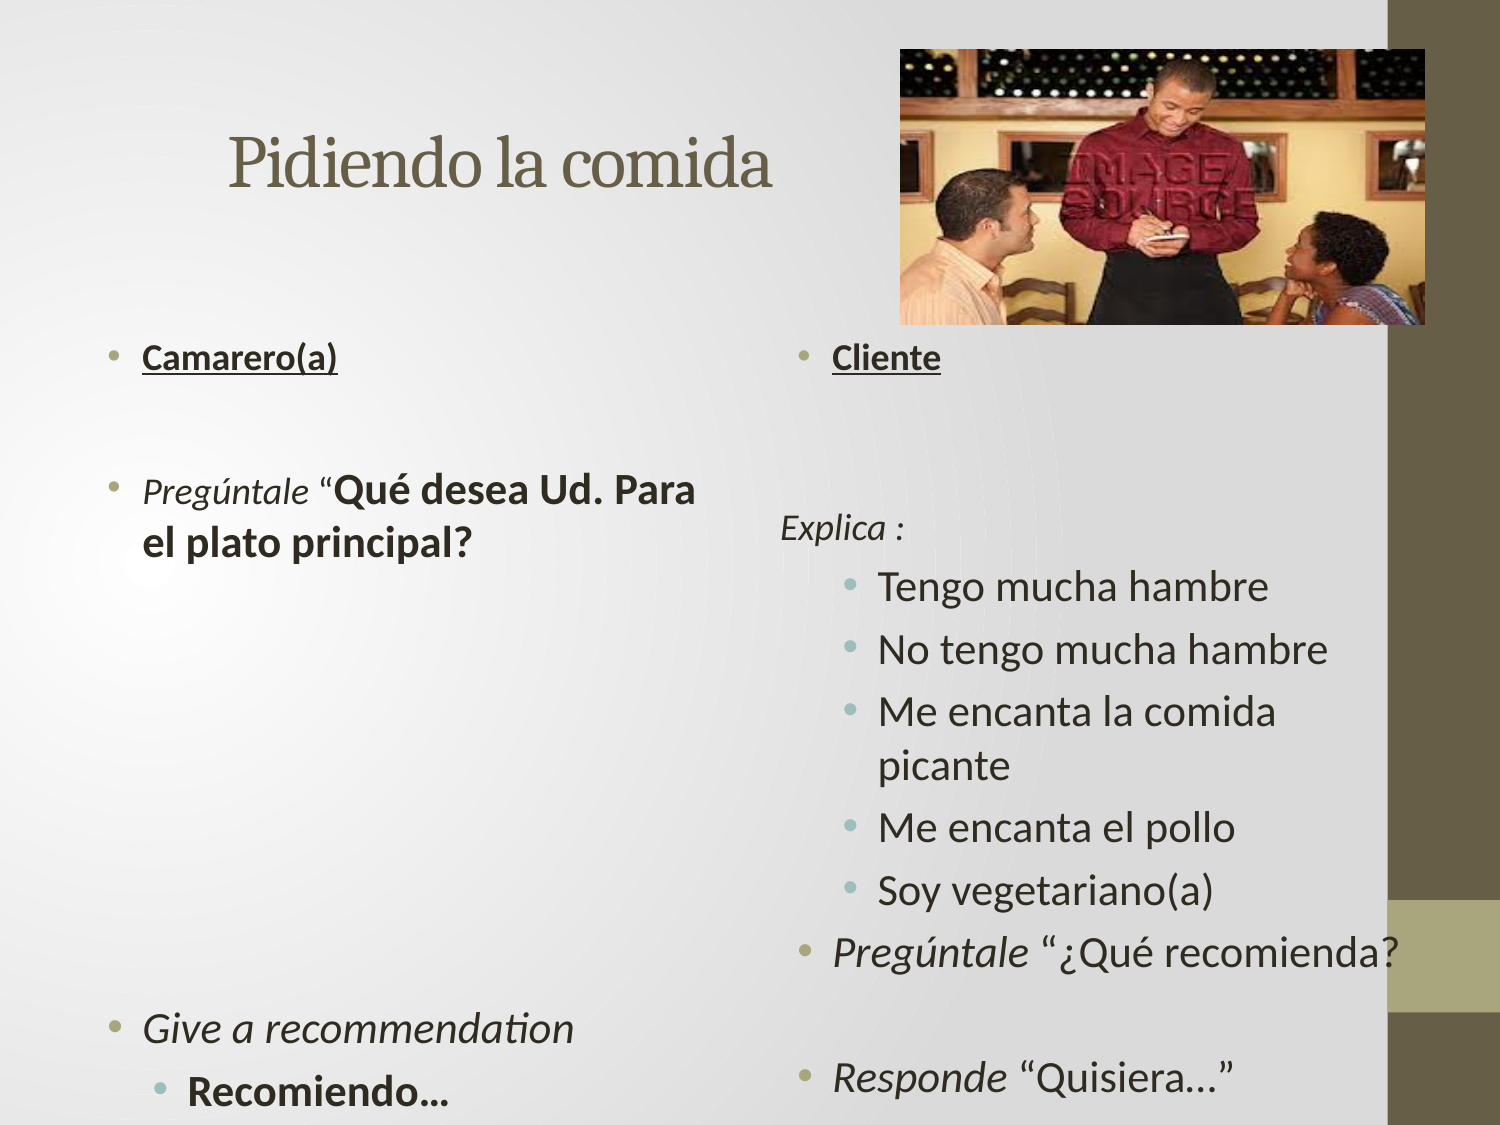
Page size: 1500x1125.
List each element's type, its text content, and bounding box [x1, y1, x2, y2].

picture [899, 49, 1426, 326]
title Pidiendo la comida [212, 50, 897, 300]
list Camarero(a) Pregúntale “Qué desea Ud. Para el plato principal? Give a recommendation Recomiendo… [75, 324, 735, 1125]
list Cliente Explica : Tengo mucha hambre No tengo mucha hambre Me encanta la comida picante Me encanta el pollo Soy vegetariano(a) Pregúntale “¿Qué recomienda? Responde “Quisiera…” [765, 324, 1425, 1125]
